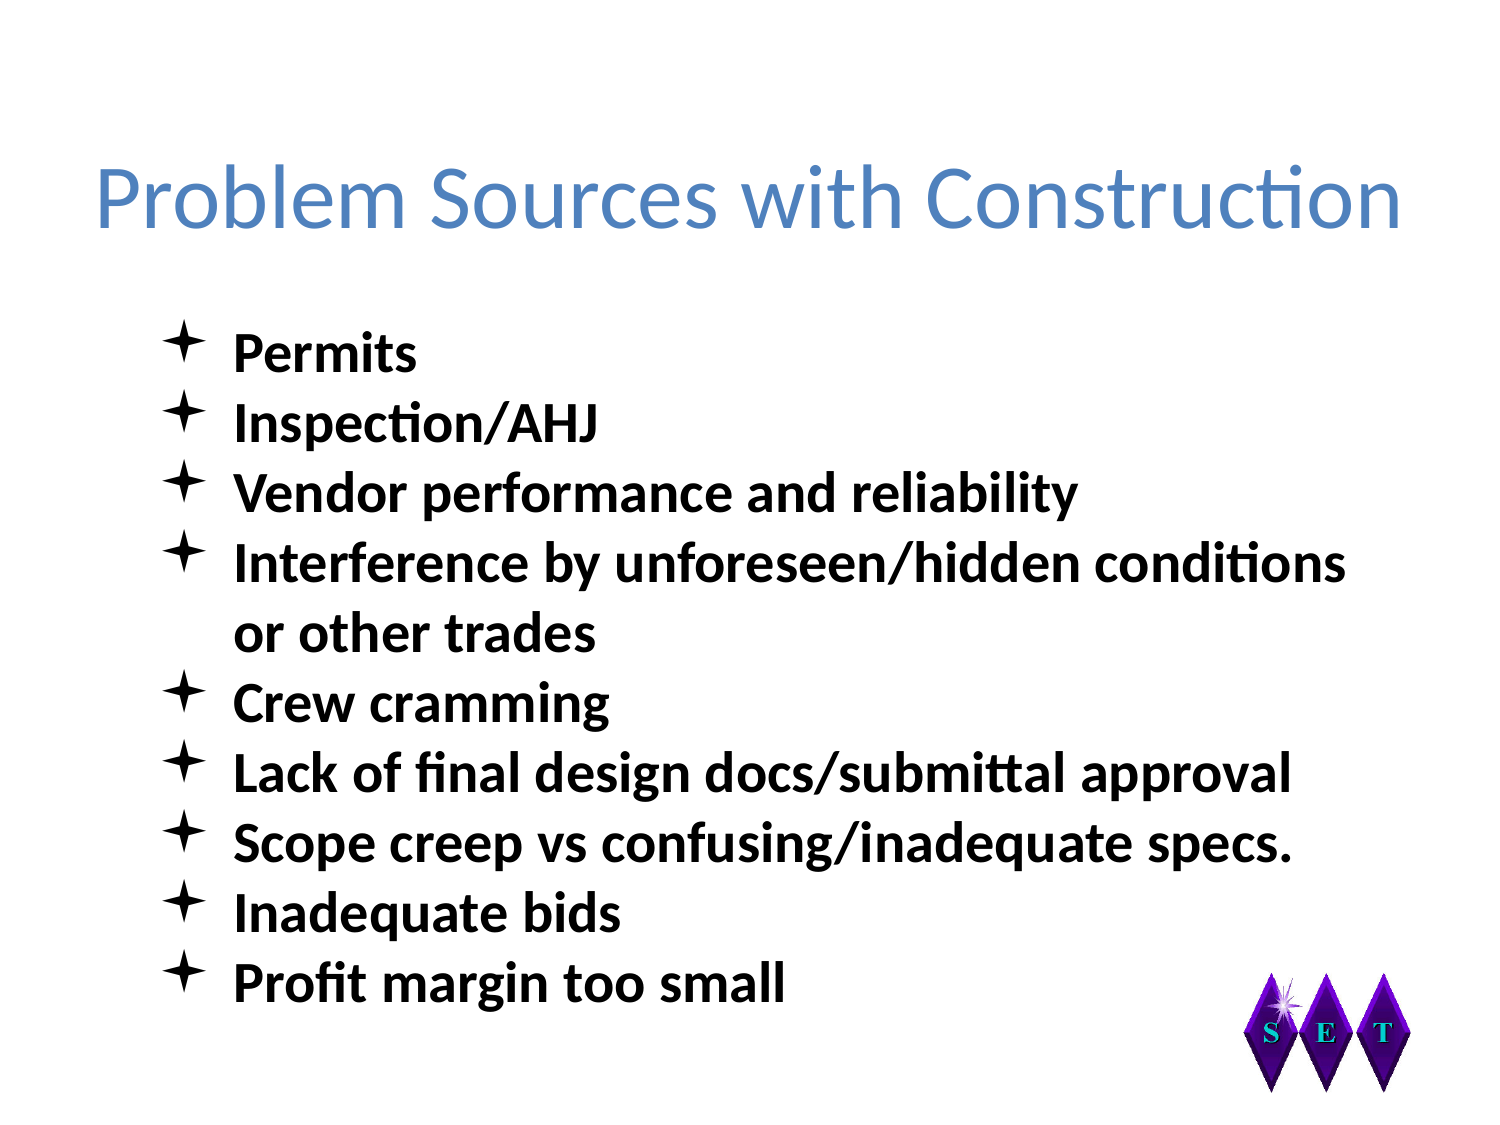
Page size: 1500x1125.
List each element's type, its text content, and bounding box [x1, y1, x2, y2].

picture [1243, 972, 1411, 1093]
title Problem Sources with Construction [0, 0, 1500, 384]
text_box Permits Inspection/AHJ Vendor performance and reliability Interference by unforeseen/hidden conditions or other trades Crew cramming Lack of final design docs/submittal approval Scope creep vs confusing/inadequate specs. Inadequate bids Profit margin too small [68, 306, 1382, 1021]
